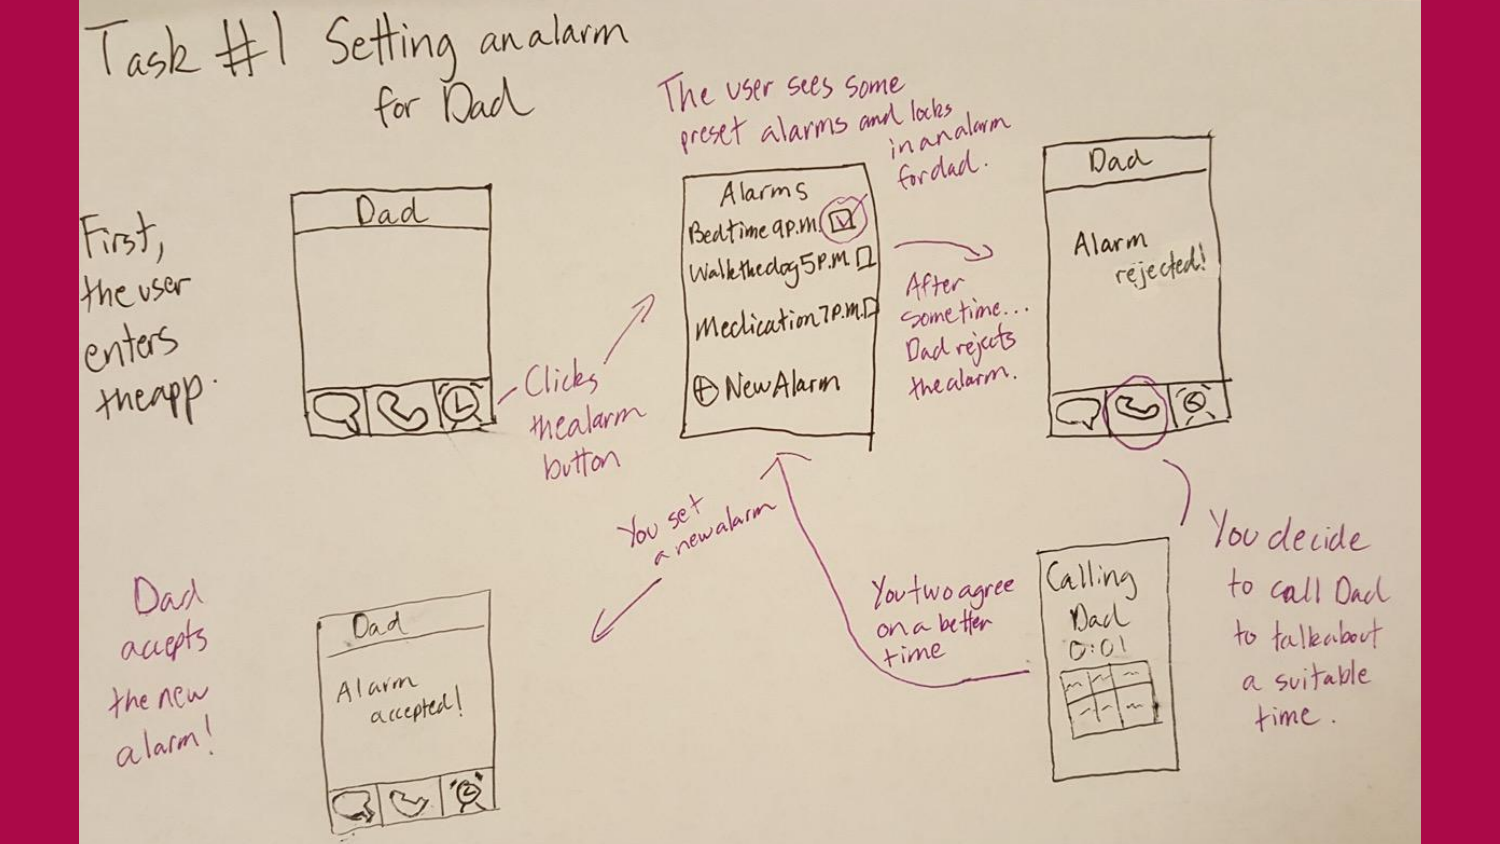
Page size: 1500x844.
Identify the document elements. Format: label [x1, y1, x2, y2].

picture [78, 0, 1422, 844]
